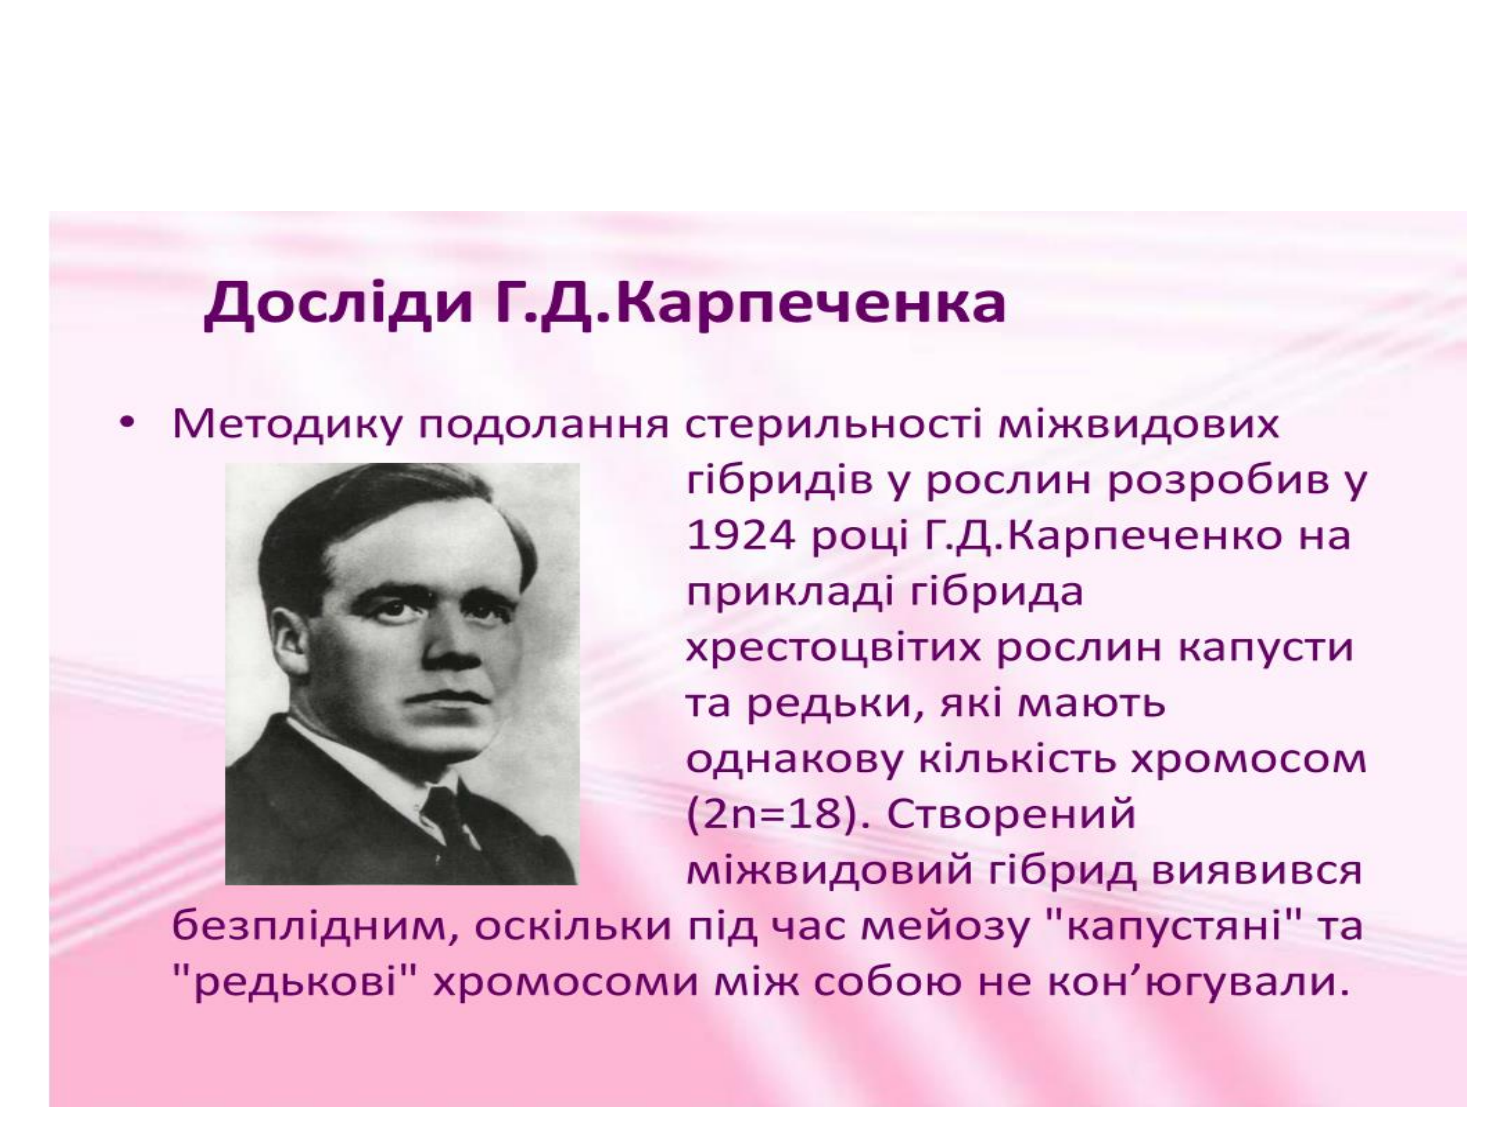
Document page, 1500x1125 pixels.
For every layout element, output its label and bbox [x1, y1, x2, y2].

picture [48, 211, 1467, 1107]
